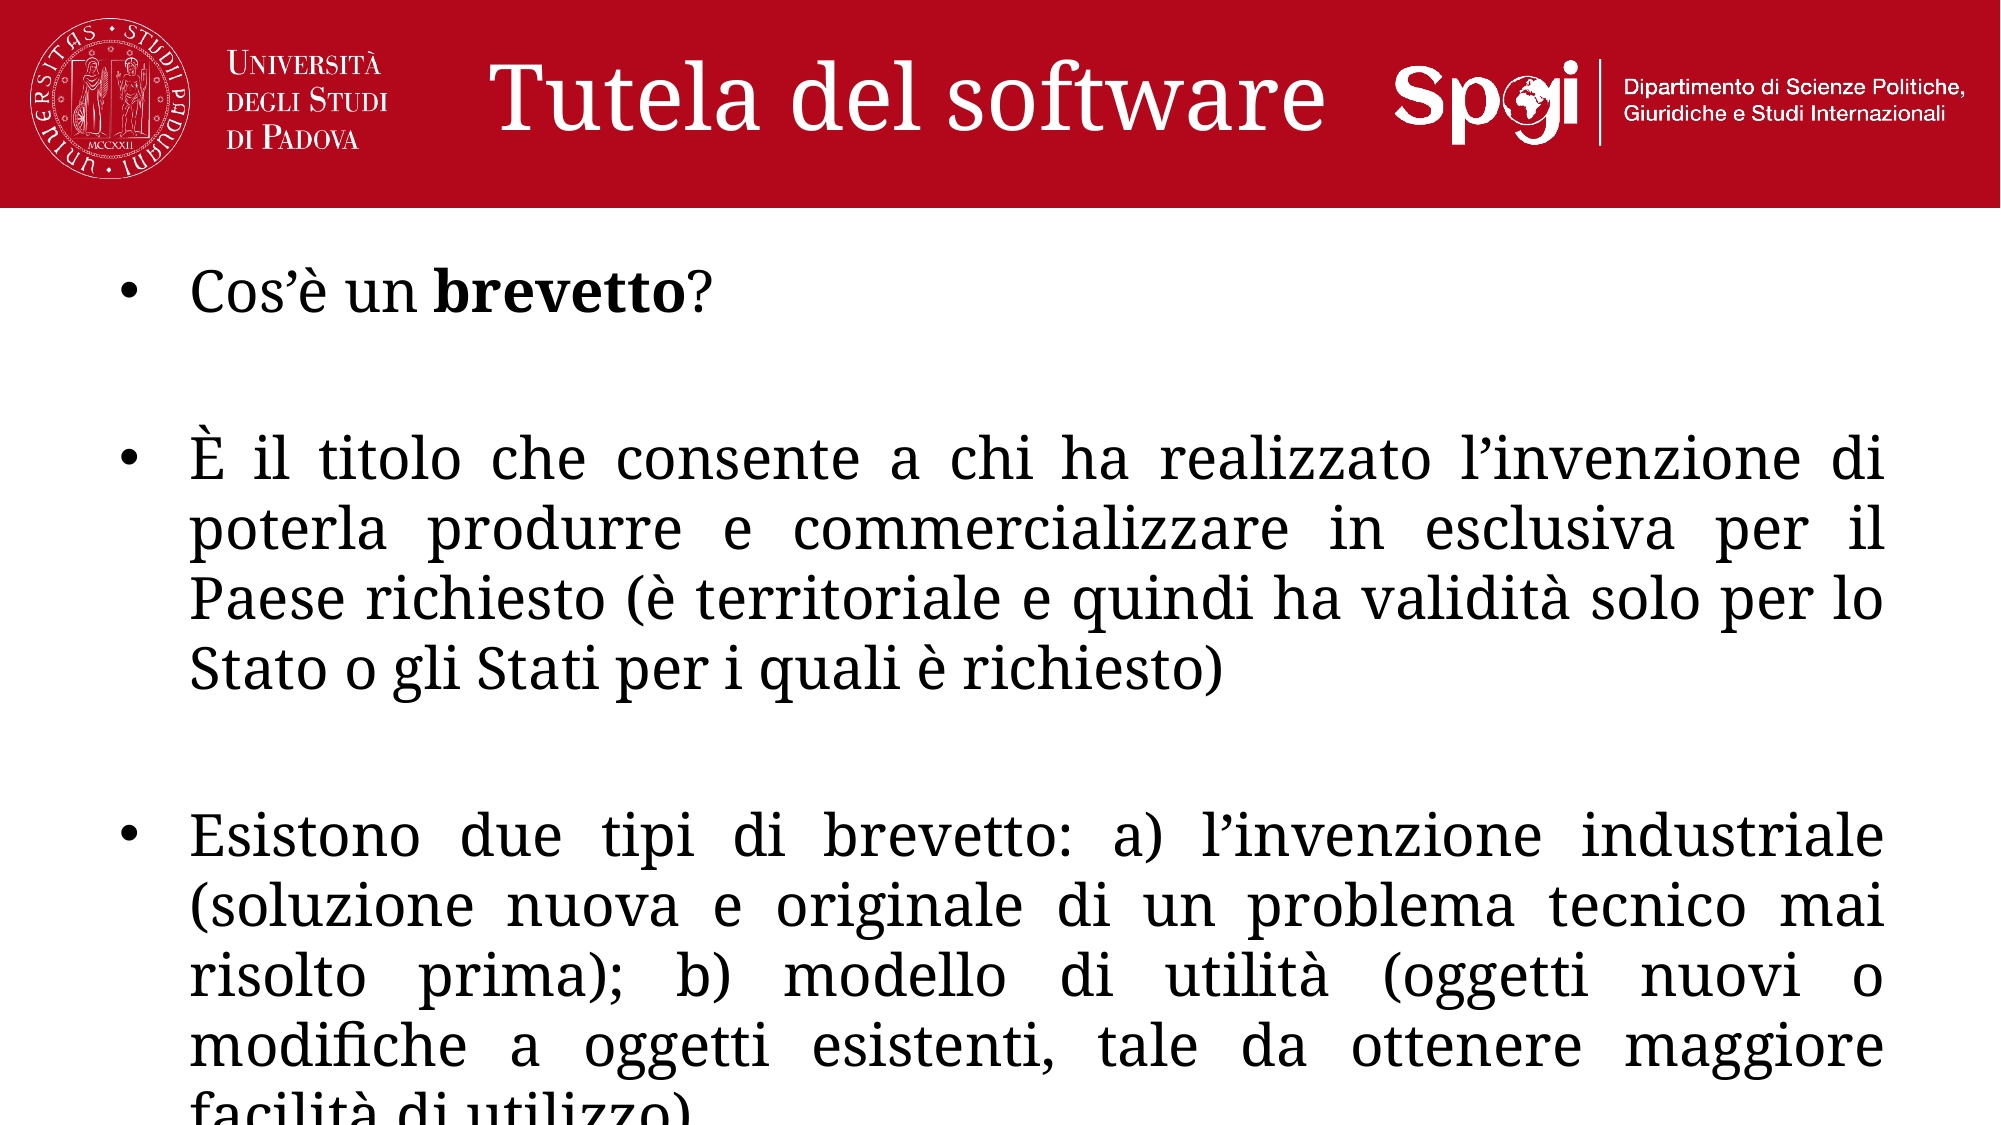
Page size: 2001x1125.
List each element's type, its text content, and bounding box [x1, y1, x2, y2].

picture [1390, 54, 1986, 152]
picture [30, 18, 387, 179]
list Cos’è un brevetto? È il titolo che consente a chi ha realizzato l’invenzione di poterla produrre e commercializzare in esclusiva per il Paese richiesto (è territoriale e quindi ha validità solo per lo Stato o gli Stati per i quali è richiesto) Esistono due tipi di brevetto: a) l’invenzione industriale (soluzione nuova e originale di un problema tecnico mai risolto prima); b) modello di utilità (oggetti nuovi o modifiche a oggetti esistenti, tale da ottenere maggiore facilità di utilizzo) [99, 246, 1902, 1050]
title Tutela del software [428, 0, 1390, 188]
